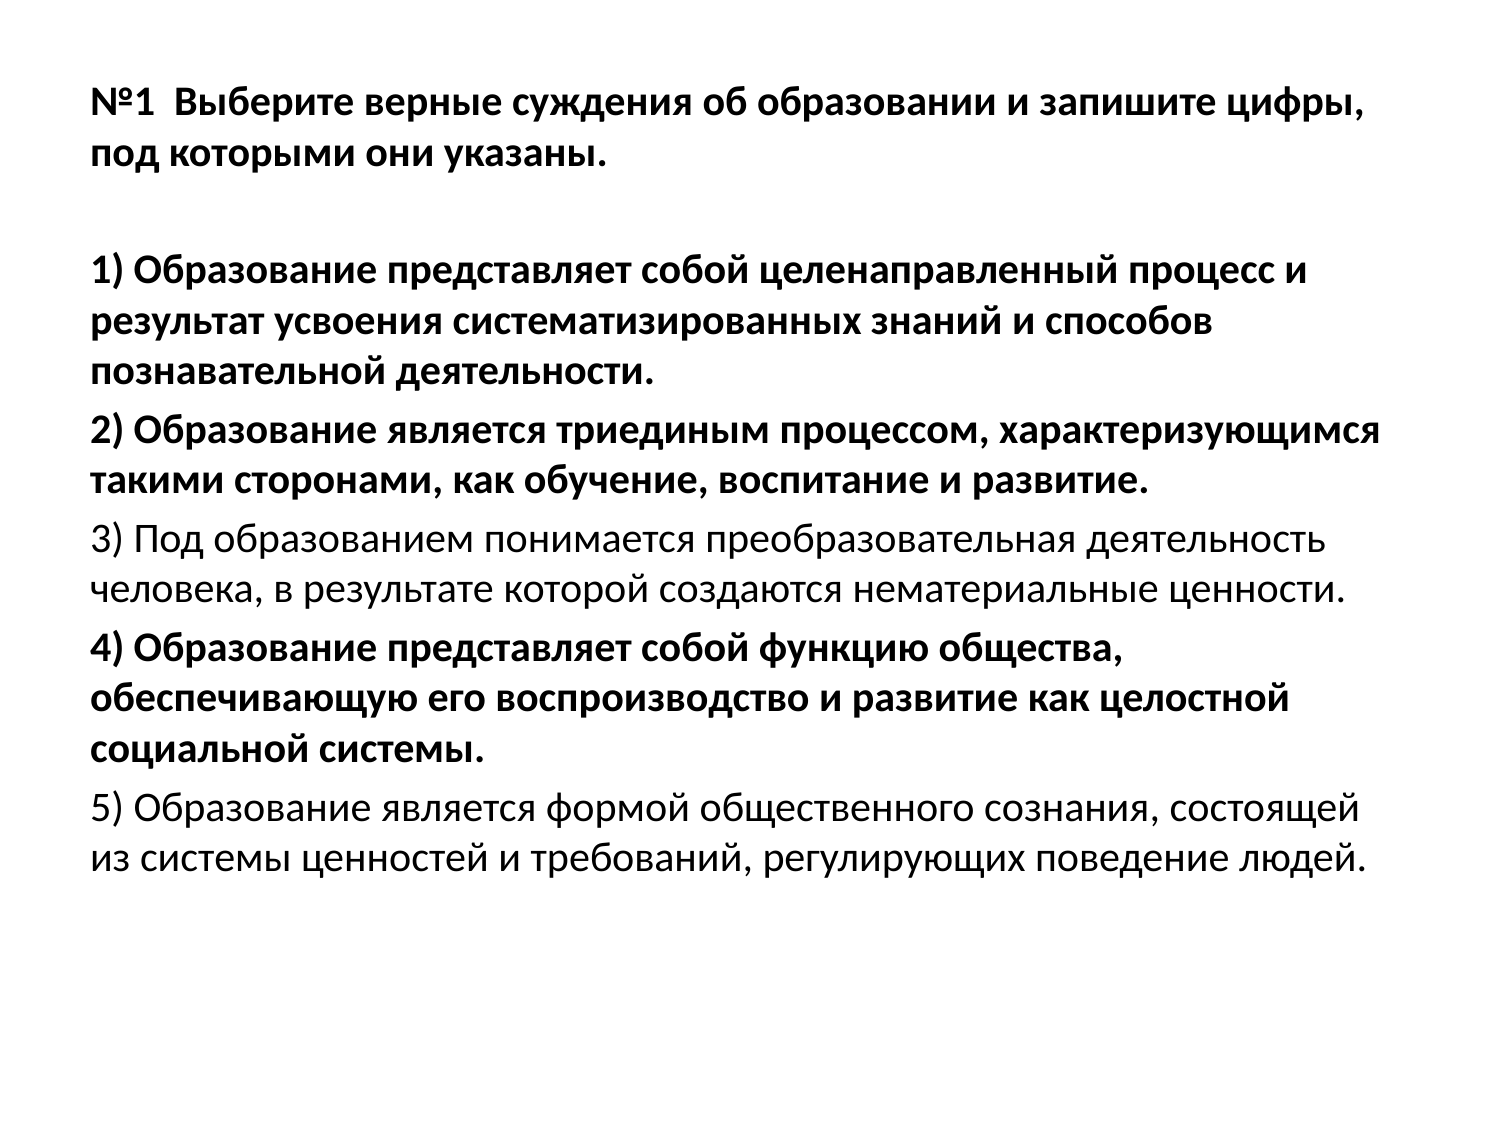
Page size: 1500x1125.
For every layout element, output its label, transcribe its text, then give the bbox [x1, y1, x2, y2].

list №1 Выберите верные суждения об образовании и запишите цифры, под которыми они указаны. 1) Образование представляет собой целенаправленный процесс и результат усвоения систематизированных знаний и способов познавательной деятельности. 2) Образование является триединым процессом, характеризующимся такими сторонами, как обучение, воспитание и развитие. 3) Под образованием понимается преобразовательная деятельность человека, в результате которой создаются нематериальные ценности. 4) Образование представляет собой функцию общества, обеспечивающую его воспроизводство и развитие как целостной социальной системы. 5) Образование является формой общественного сознания, состоящей из системы ценностей и требований, регулирующих поведение людей. [75, 66, 1425, 1005]
